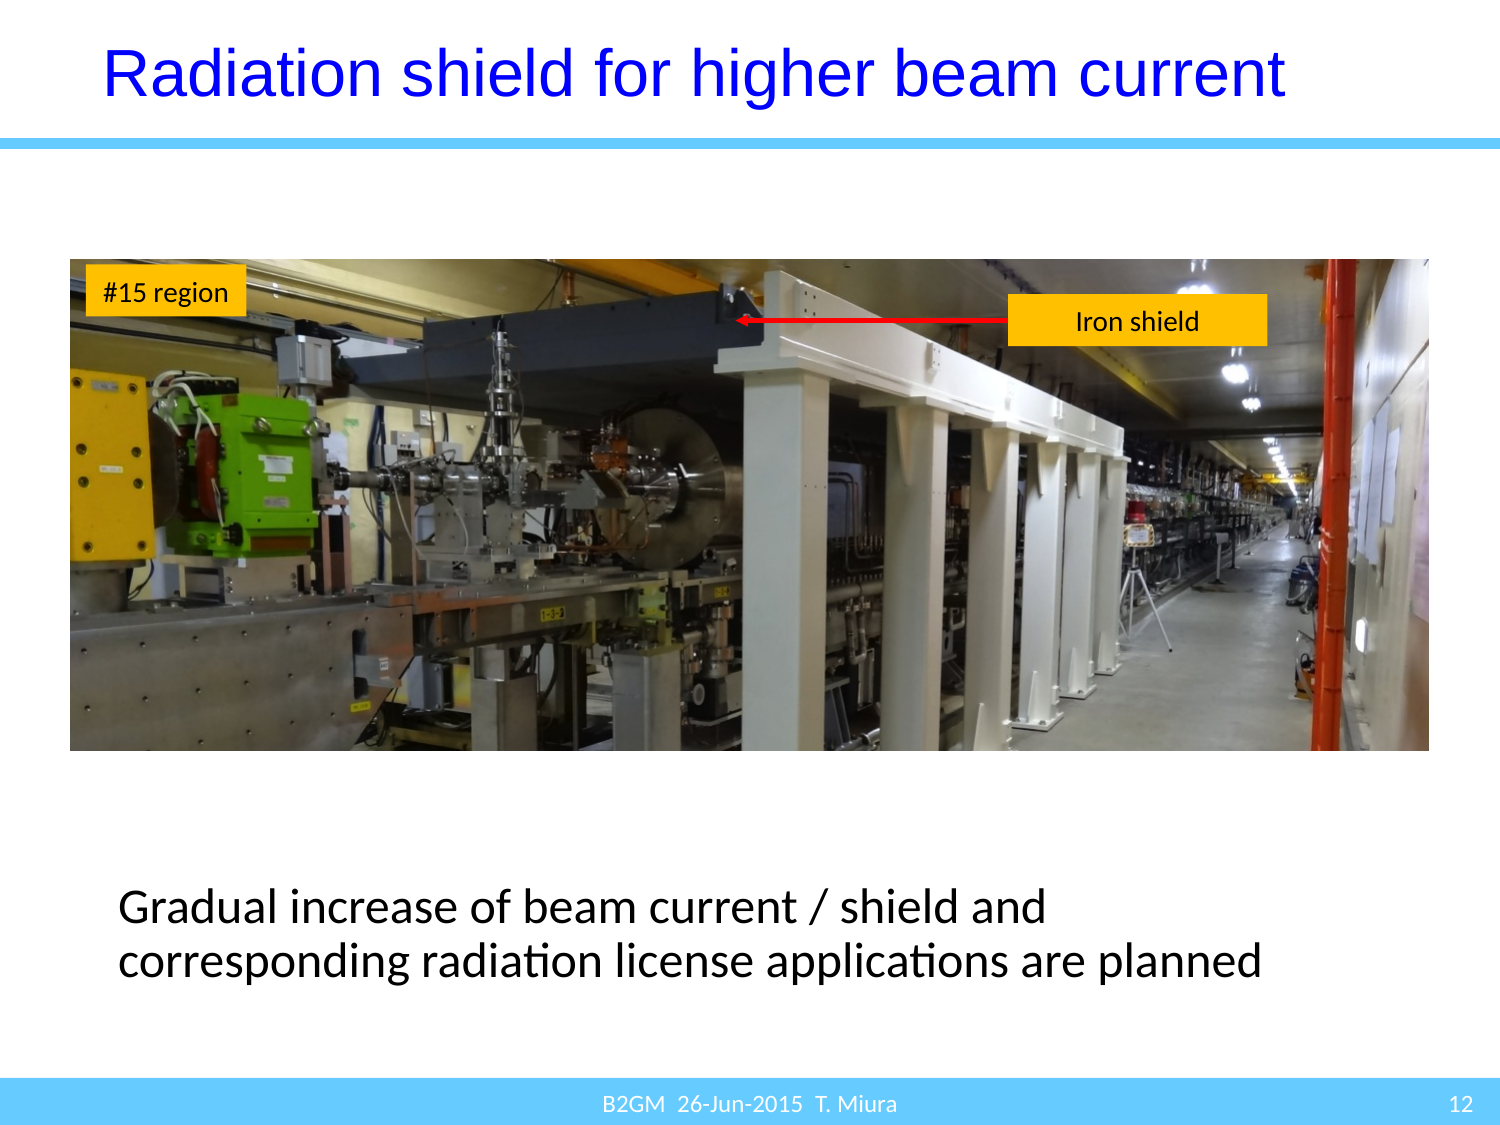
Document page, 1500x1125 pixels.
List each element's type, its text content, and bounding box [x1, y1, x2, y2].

footer B2GM 26-Jun-2015 T. Miura [496, 1072, 1004, 1125]
slide_number 12 [1151, 1072, 1489, 1125]
slide_number [11, 1072, 349, 1125]
picture [70, 259, 1429, 751]
title Radiation shield for higher beam current [87, 10, 1474, 141]
list Gradual increase of beam current / shield and corresponding radiation license applications are planned [103, 873, 1349, 1014]
